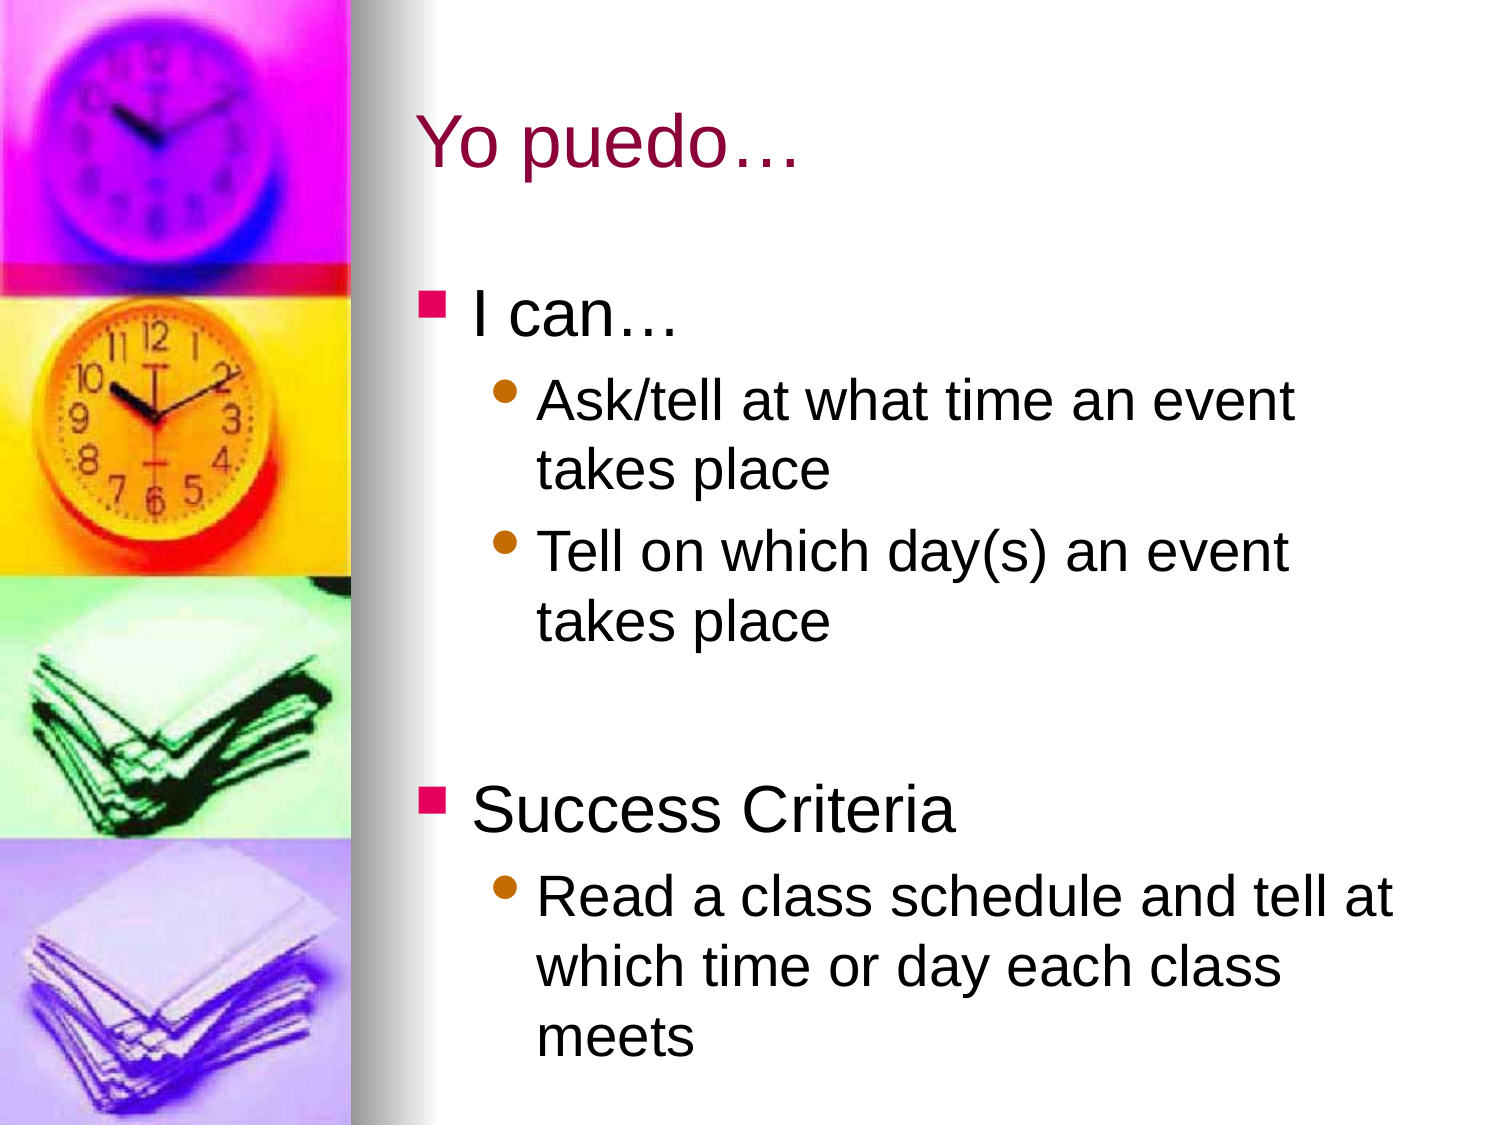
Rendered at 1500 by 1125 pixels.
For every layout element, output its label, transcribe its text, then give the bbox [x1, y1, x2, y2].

picture [0, 0, 351, 1125]
list I can… Ask/tell at what time an event takes place Tell on which day(s) an event takes place Success Criteria Read a class schedule and tell at which time or day each class meets [399, 262, 1451, 1001]
title Yo puedo… [399, 37, 1451, 238]
